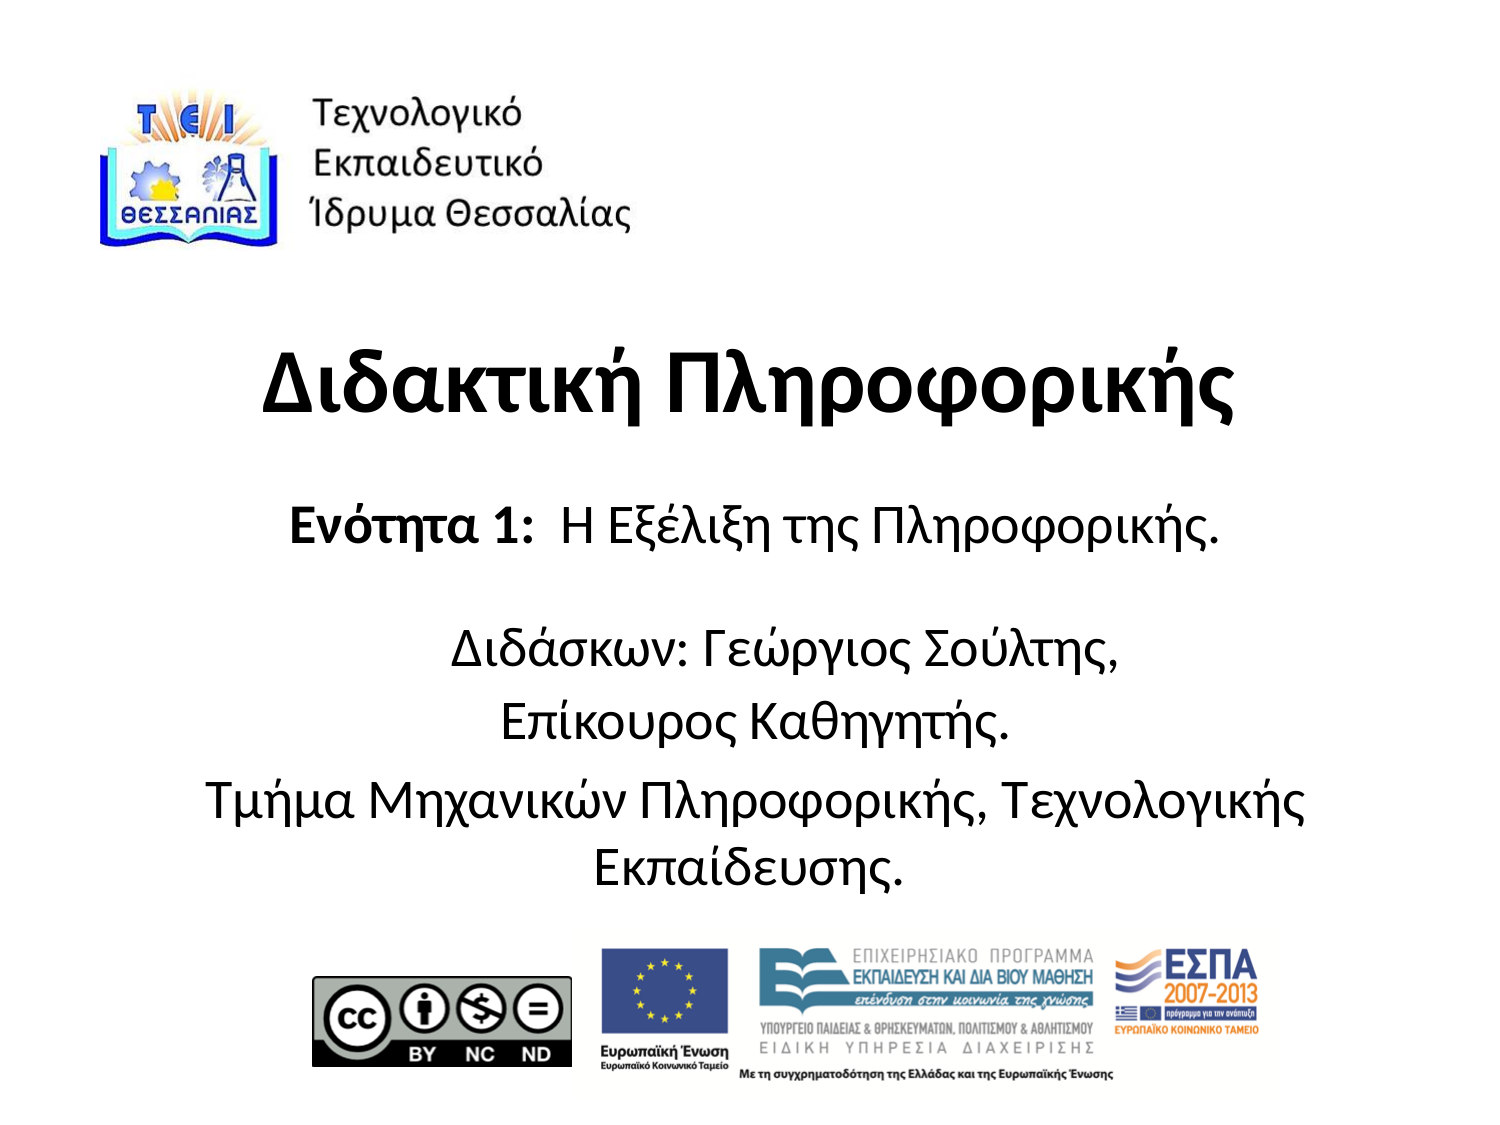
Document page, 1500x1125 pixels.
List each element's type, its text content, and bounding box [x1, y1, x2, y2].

picture [100, 73, 668, 262]
subtitle Ενότητα 1: Η Εξέλιξη της Πληροφορικής. Διδάσκων: Γεώργιος Σούλτης, Επίκουρος Καθηγητής. Τμήμα Μηχανικών Πληροφορικής, Τεχνολογικής Εκπαίδευσης. [171, 479, 1341, 906]
picture [312, 927, 1281, 1098]
title Διδακτική Πληροφορικής [123, 267, 1376, 485]
